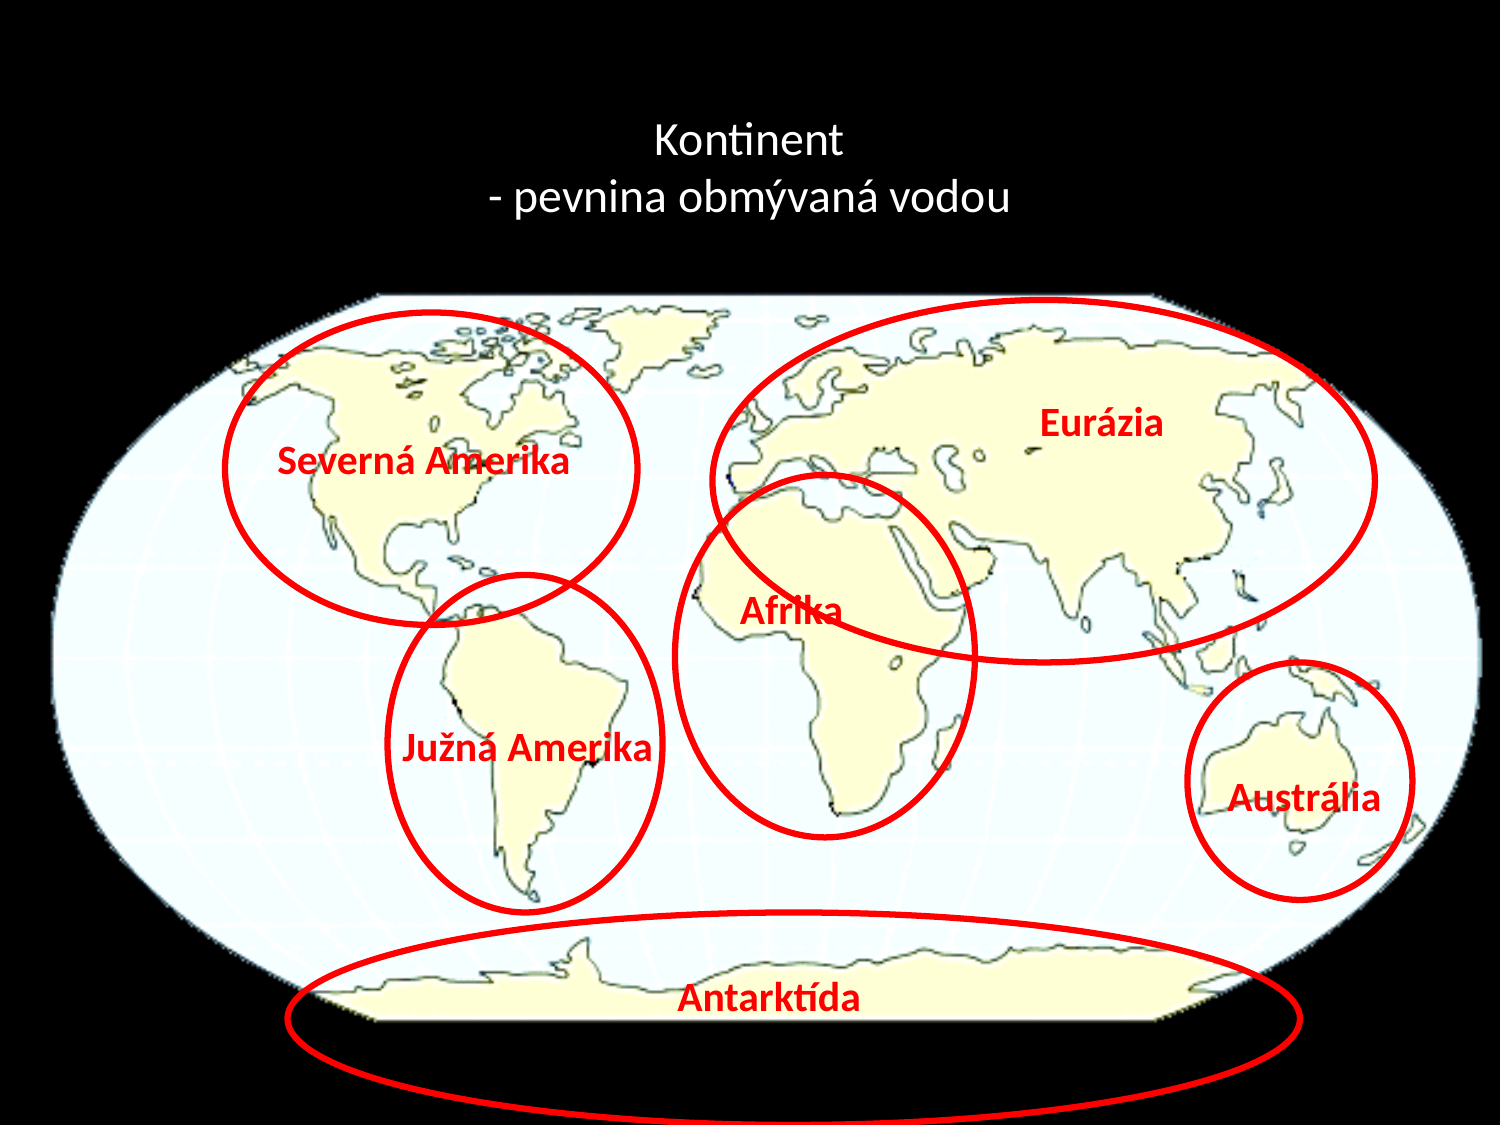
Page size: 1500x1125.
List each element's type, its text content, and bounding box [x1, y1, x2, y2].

text_box [322, 1060, 1265, 1125]
title Kontinent - pevnina obmývaná vodou [75, 99, 1425, 260]
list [31, 262, 1500, 1051]
